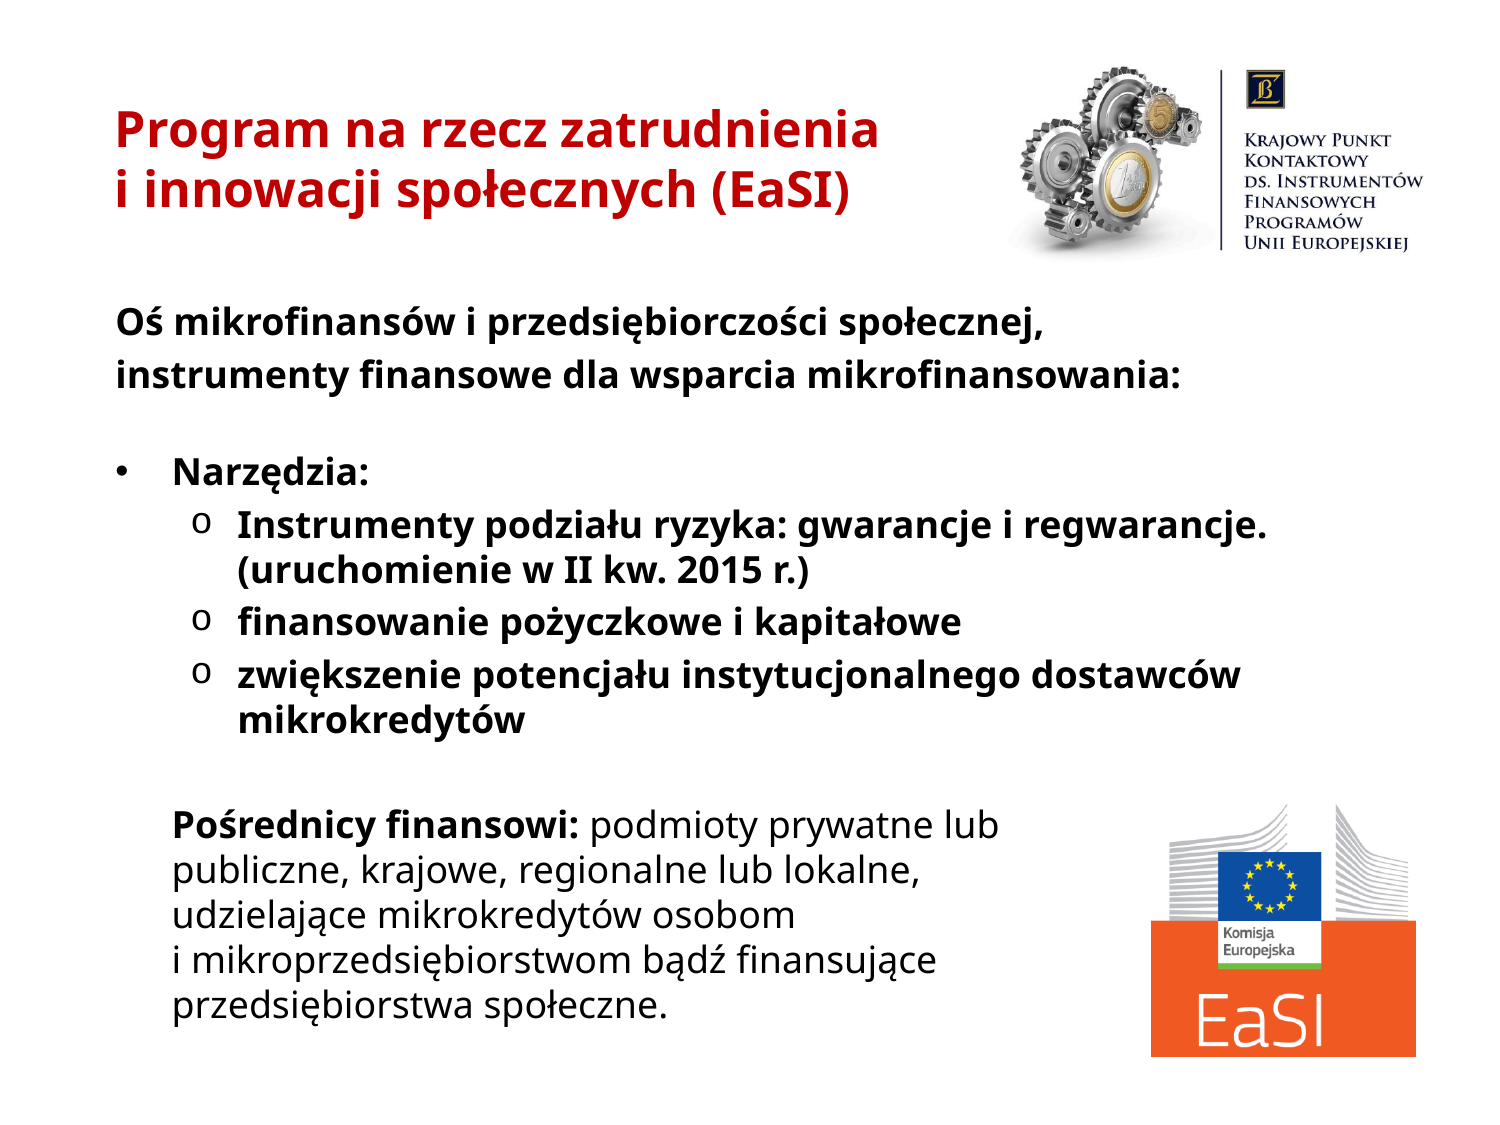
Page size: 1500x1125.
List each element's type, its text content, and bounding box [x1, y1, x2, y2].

list Oś mikrofinansów i przedsiębiorczości społecznej, instrumenty finansowe dla wsparcia mikrofinansowania: Narzędzia: Instrumenty podziału ryzyka: gwarancje i regwarancje. (uruchomienie w II kw. 2015 r.) finansowanie pożyczkowe i kapitałowe zwiększenie potencjału instytucjonalnego dostawców mikrokredytów Pośrednicy finansowi: podmioty prywatne lub publiczne, krajowe, regionalne lub lokalne, udzielające mikrokredytów osobom i mikroprzedsiębiorstwom bądź finansujące przedsiębiorstwa społeczne. [100, 290, 1424, 970]
picture [1151, 798, 1416, 1057]
text_box Program na rzecz zatrudnienia i innowacji społecznych (EaSI) [100, 89, 980, 225]
picture [985, 54, 1447, 271]
